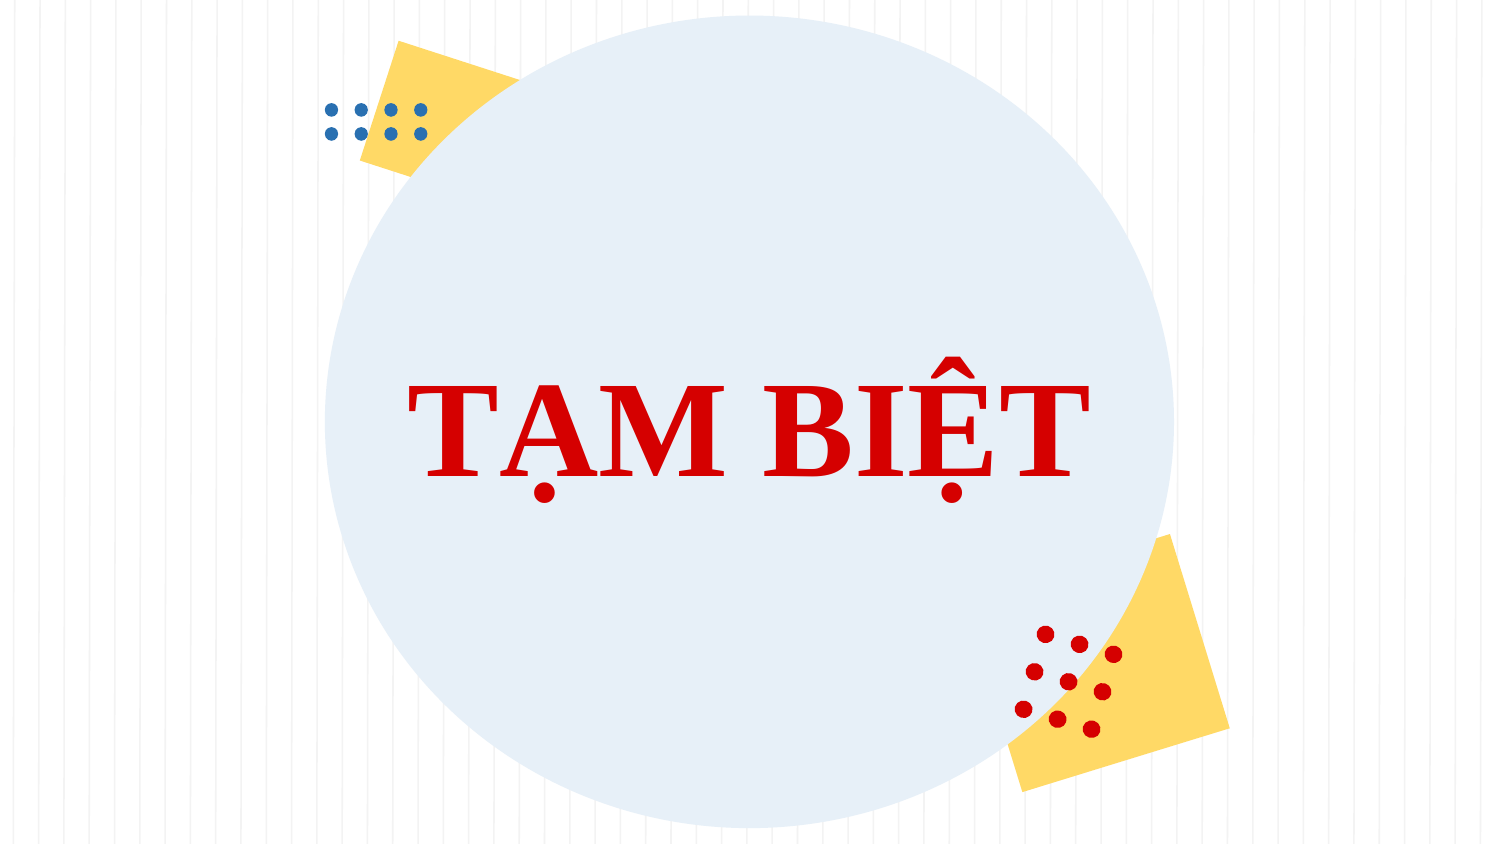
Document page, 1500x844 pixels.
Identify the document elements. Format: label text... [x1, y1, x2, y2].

title TẠM BIỆT [218, 224, 1282, 620]
